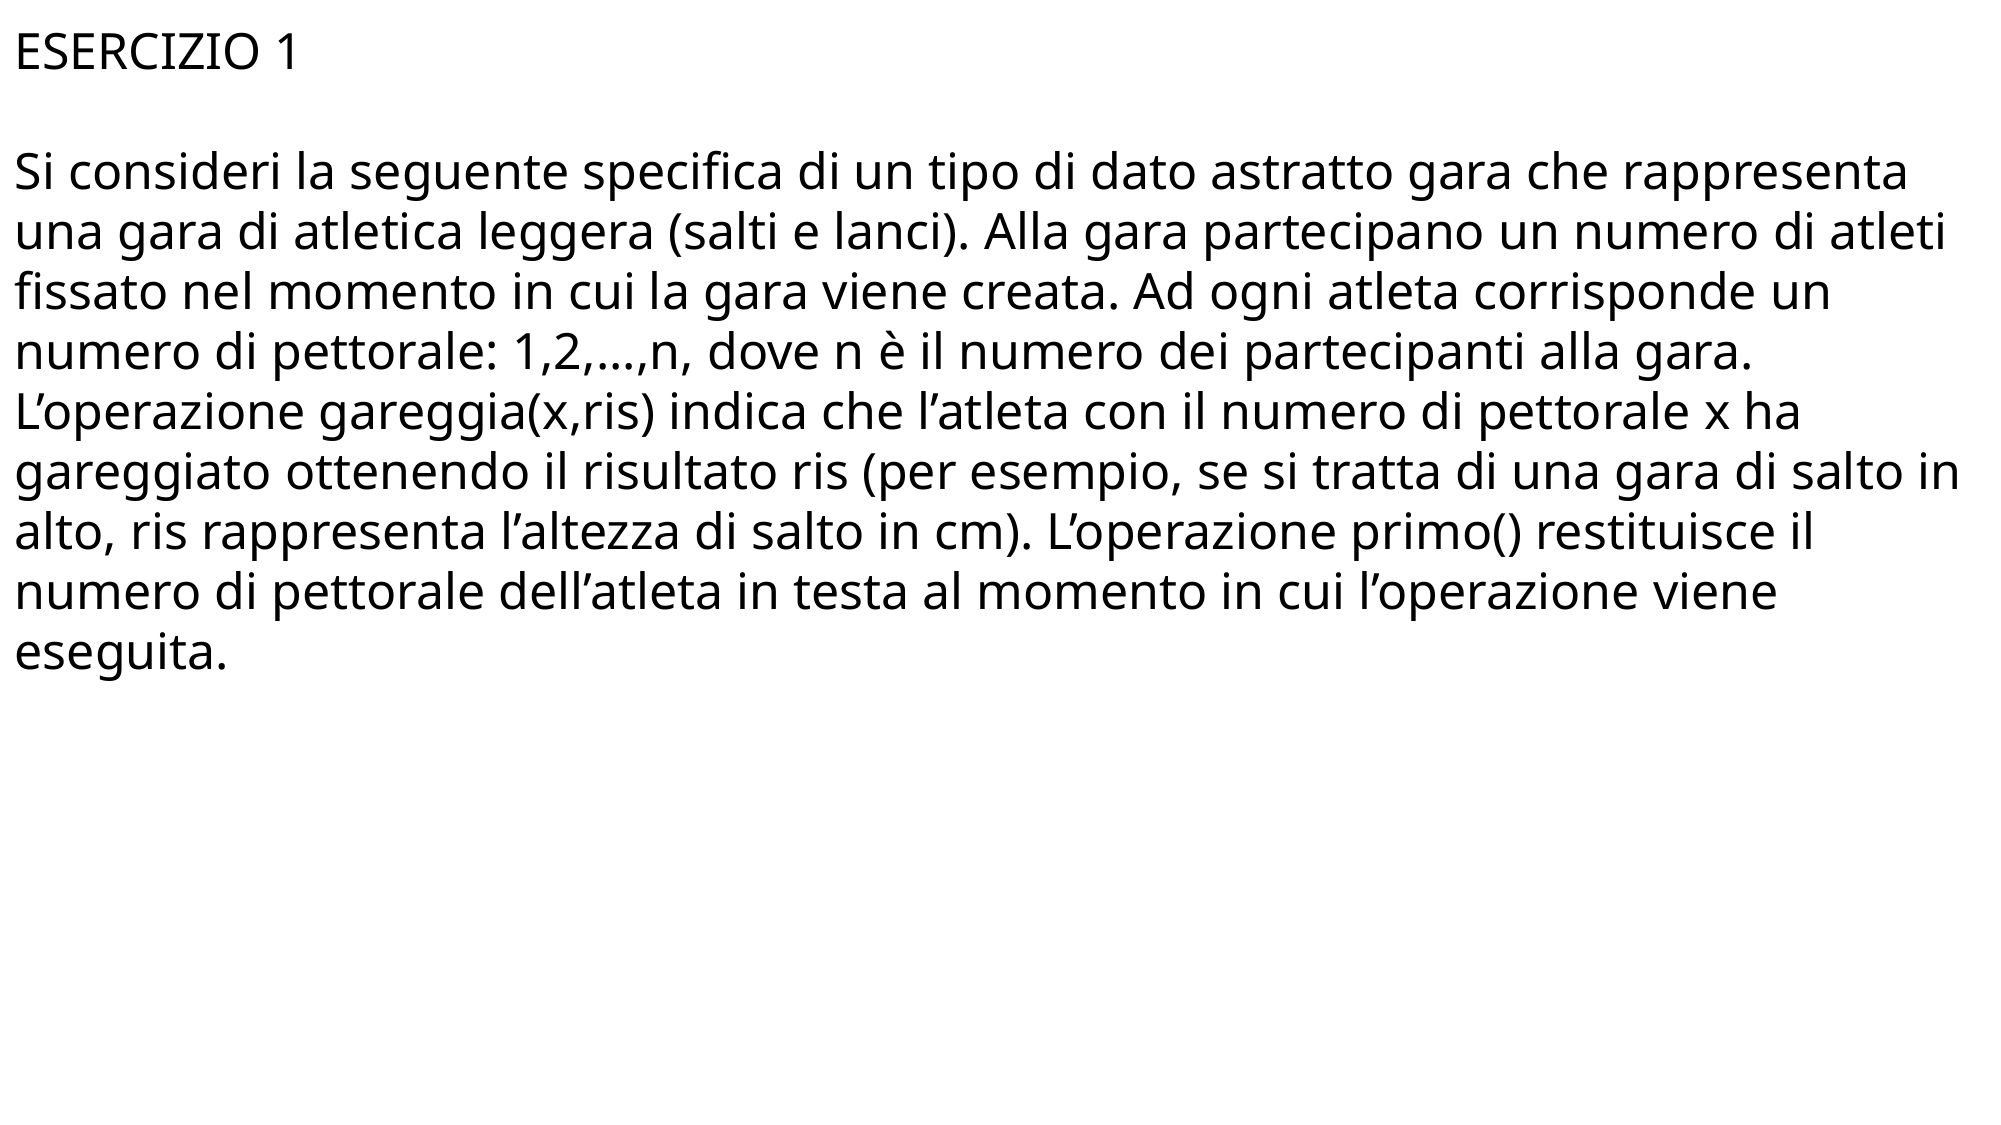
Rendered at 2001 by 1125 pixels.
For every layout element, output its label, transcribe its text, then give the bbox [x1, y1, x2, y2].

text_box ESERCIZIO 1 Si consideri la seguente speciﬁca di un tipo di dato astratto gara che rappresenta una gara di atletica leggera (salti e lanci). Alla gara partecipano un numero di atleti fissato nel momento in cui la gara viene creata. Ad ogni atleta corrisponde un numero di pettorale: 1,2,...,n, dove n è il numero dei partecipanti alla gara. L’operazione gareggia(x,ris) indica che l’atleta con il numero di pettorale x ha gareggiato ottenendo il risultato ris (per esempio, se si tratta di una gara di salto in alto, ris rappresenta l’altezza di salto in cm). L’operazione primo() restituisce il numero di pettorale dell’atleta in testa al momento in cui l’operazione viene eseguita. [0, 12, 2000, 687]
